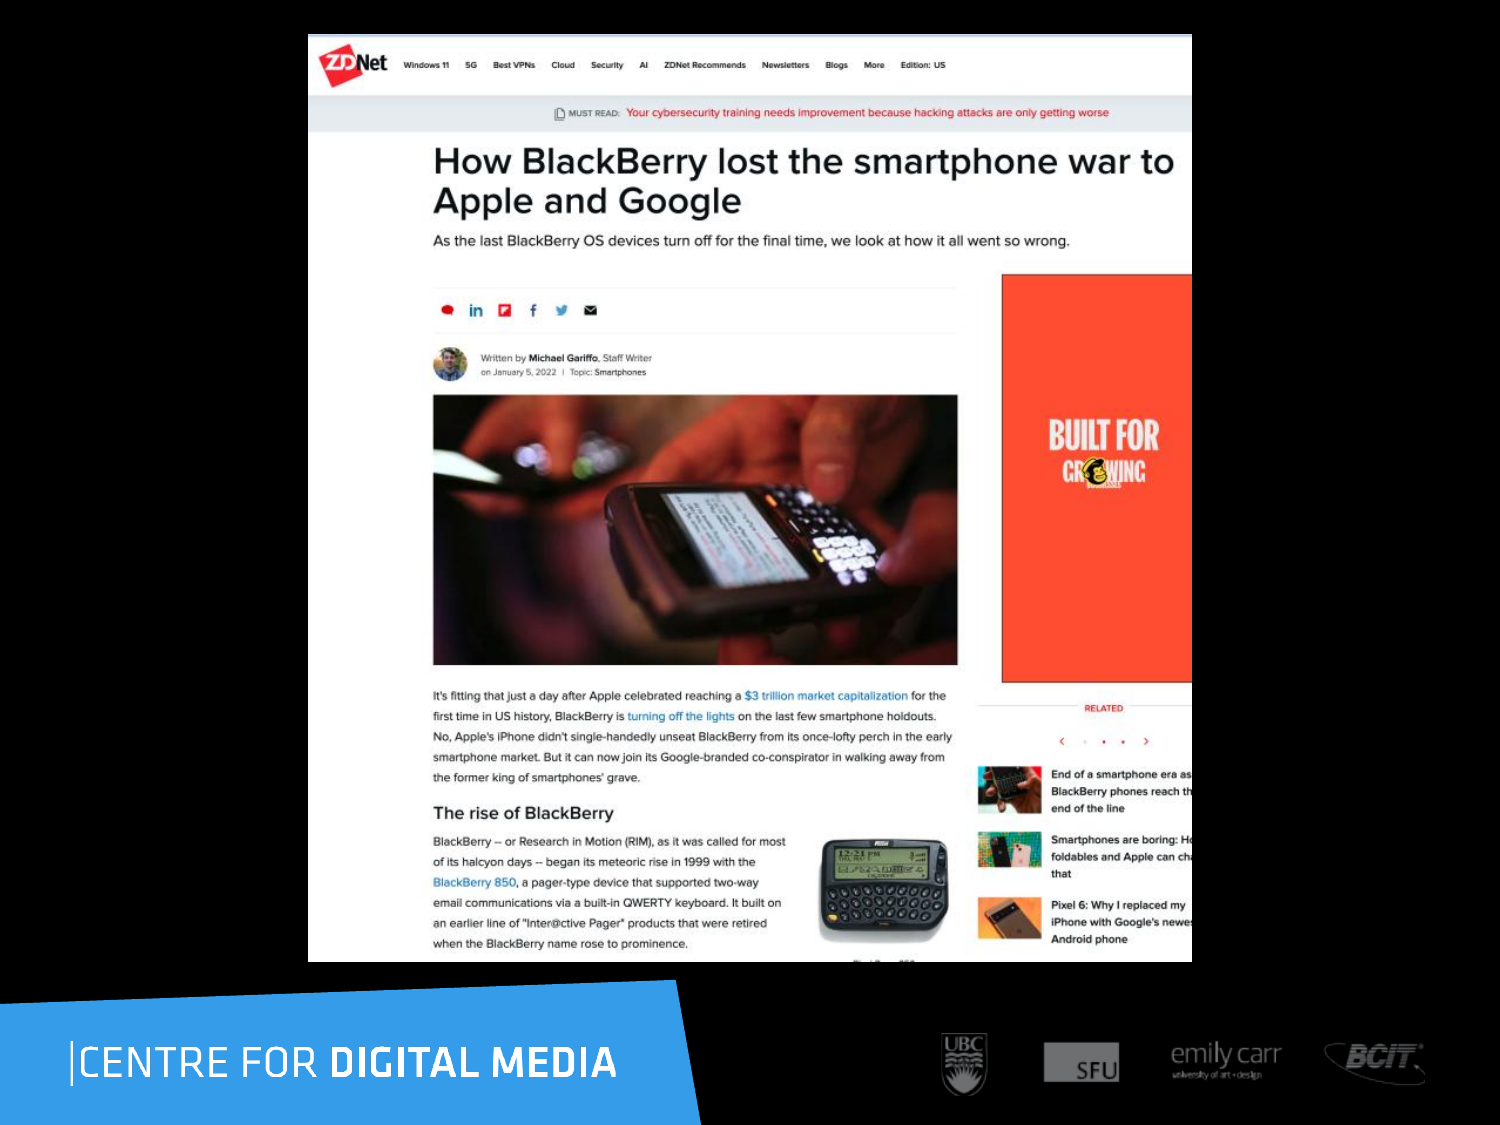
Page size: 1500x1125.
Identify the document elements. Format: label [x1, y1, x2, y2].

picture [308, 33, 1192, 962]
